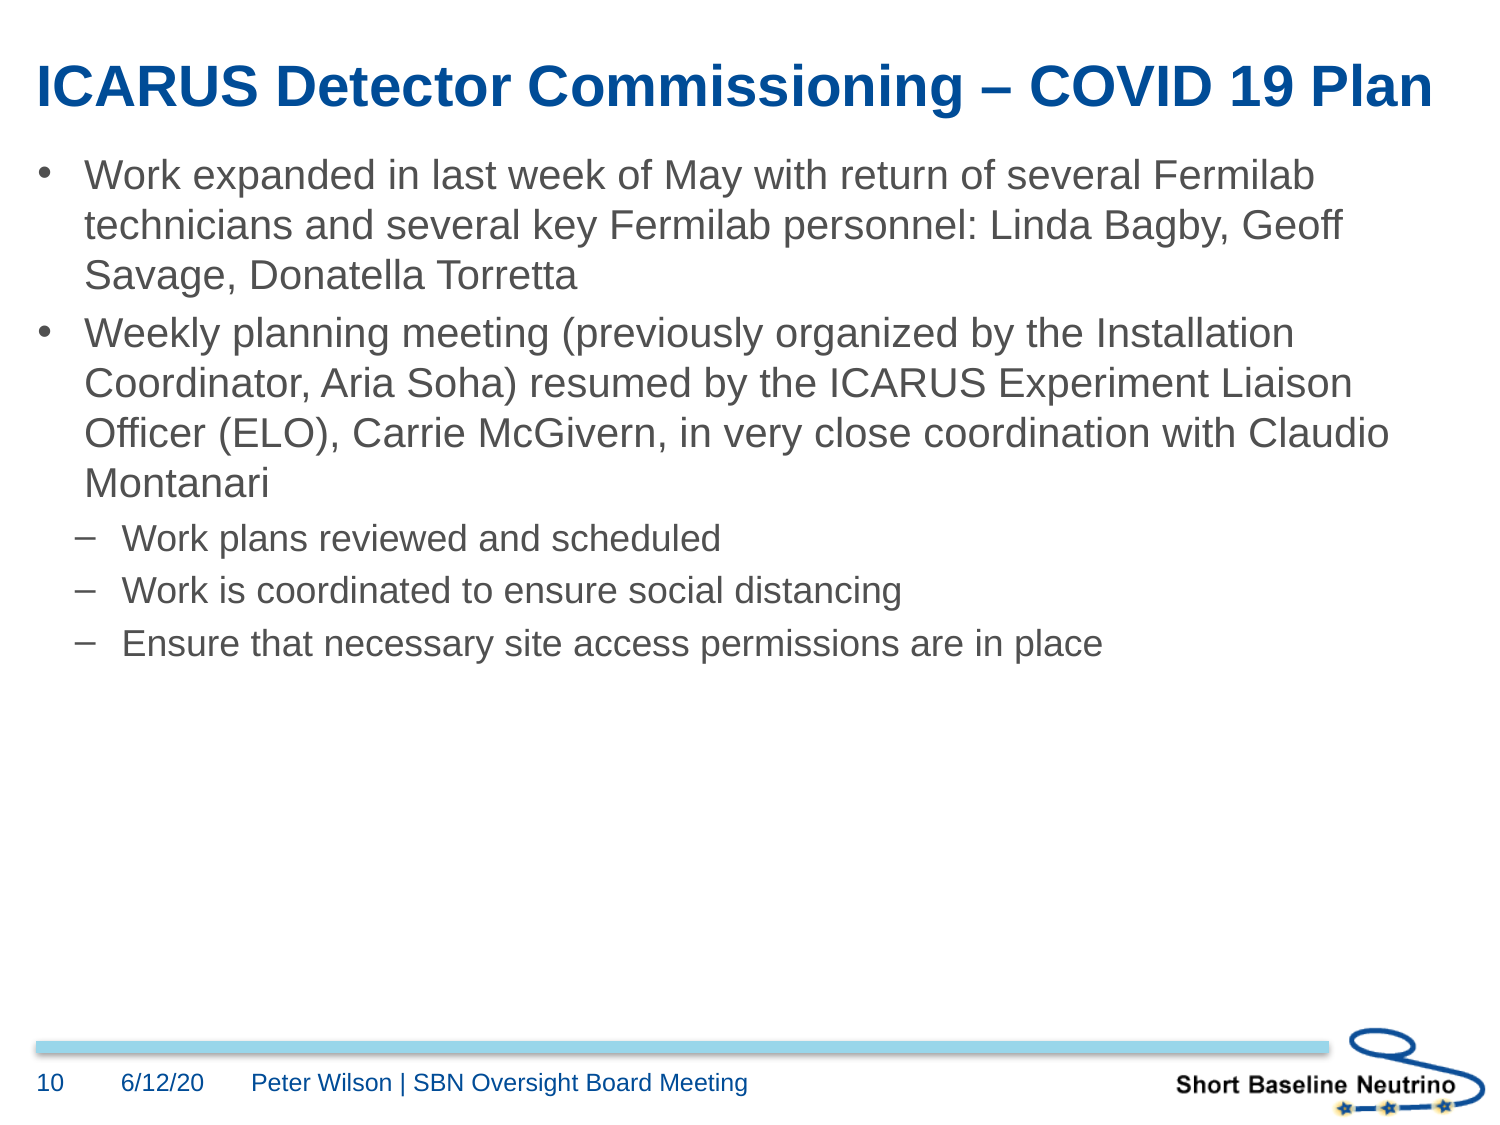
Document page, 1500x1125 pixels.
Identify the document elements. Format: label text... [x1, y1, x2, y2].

picture [1167, 1017, 1491, 1125]
title ICARUS Detector Commissioning – COVID 19 Plan [36, 48, 1462, 119]
slide_number 10 [36, 1066, 105, 1106]
footer Peter Wilson | SBN Oversight Board Meeting [251, 1066, 1279, 1107]
list Work expanded in last week of May with return of several Fermilab technicians and several key Fermilab personnel: Linda Bagby, Geoff Savage, Donatella Torretta Weekly planning meeting (previously organized by the Installation Coordinator, Aria Soha) resumed by the ICARUS Experiment Liaison Officer (ELO), Carrie McGivern, in very close coordination with Claudio Montanari Work plans reviewed and scheduled Work is coordinated to ensure social distancing Ensure that necessary site access permissions are in place [36, 147, 1462, 978]
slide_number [120, 1066, 232, 1107]
